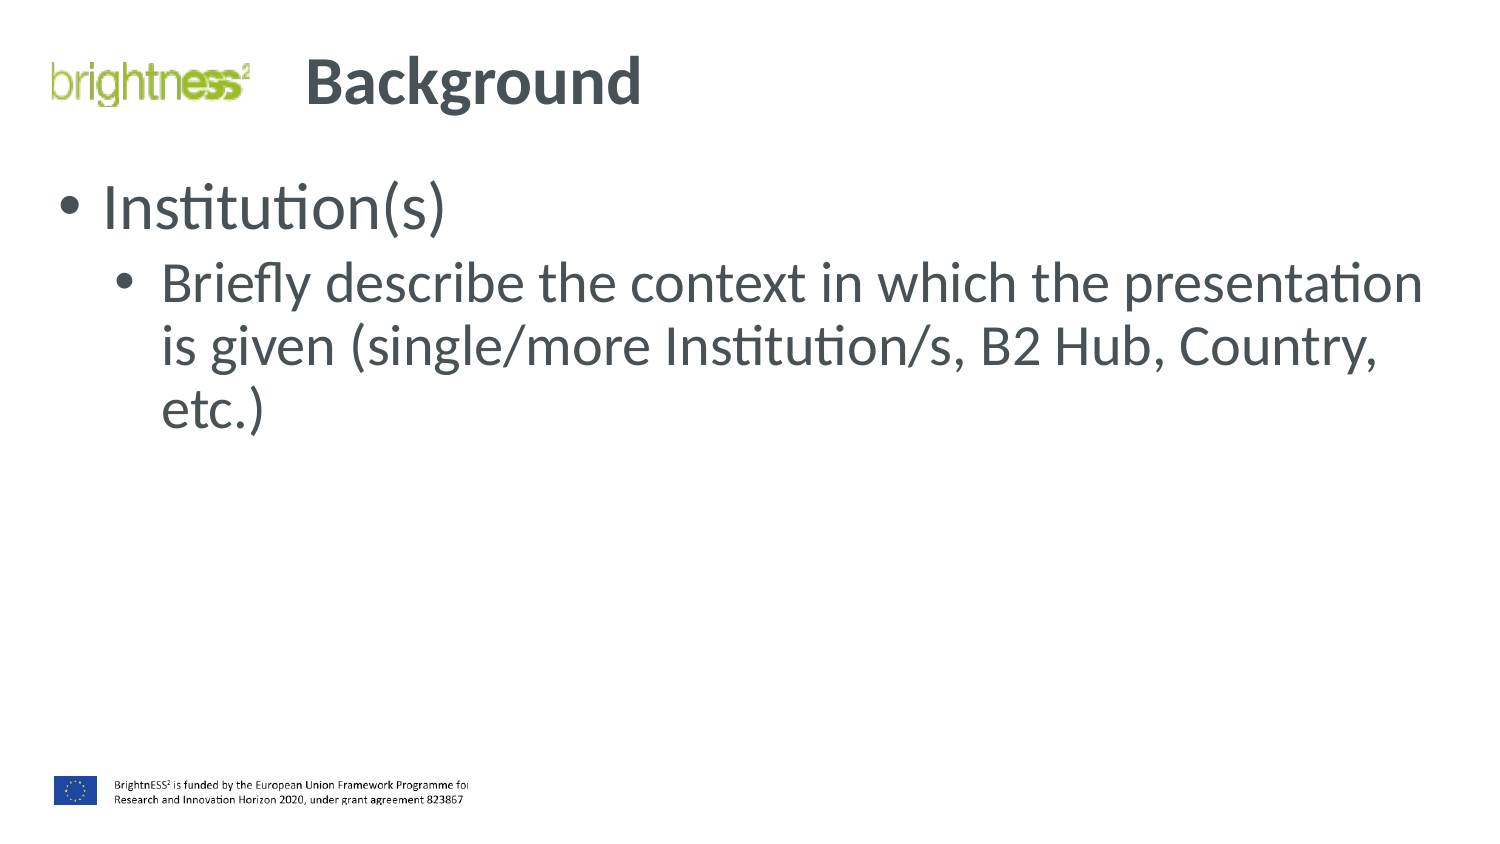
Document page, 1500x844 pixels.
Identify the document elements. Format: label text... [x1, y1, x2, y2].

title Background [290, 12, 1435, 153]
list Institution(s) Briefly describe the context in which the presentation is given (single/more Institution/s, B2 Hub, Country, etc.) [43, 164, 1449, 754]
